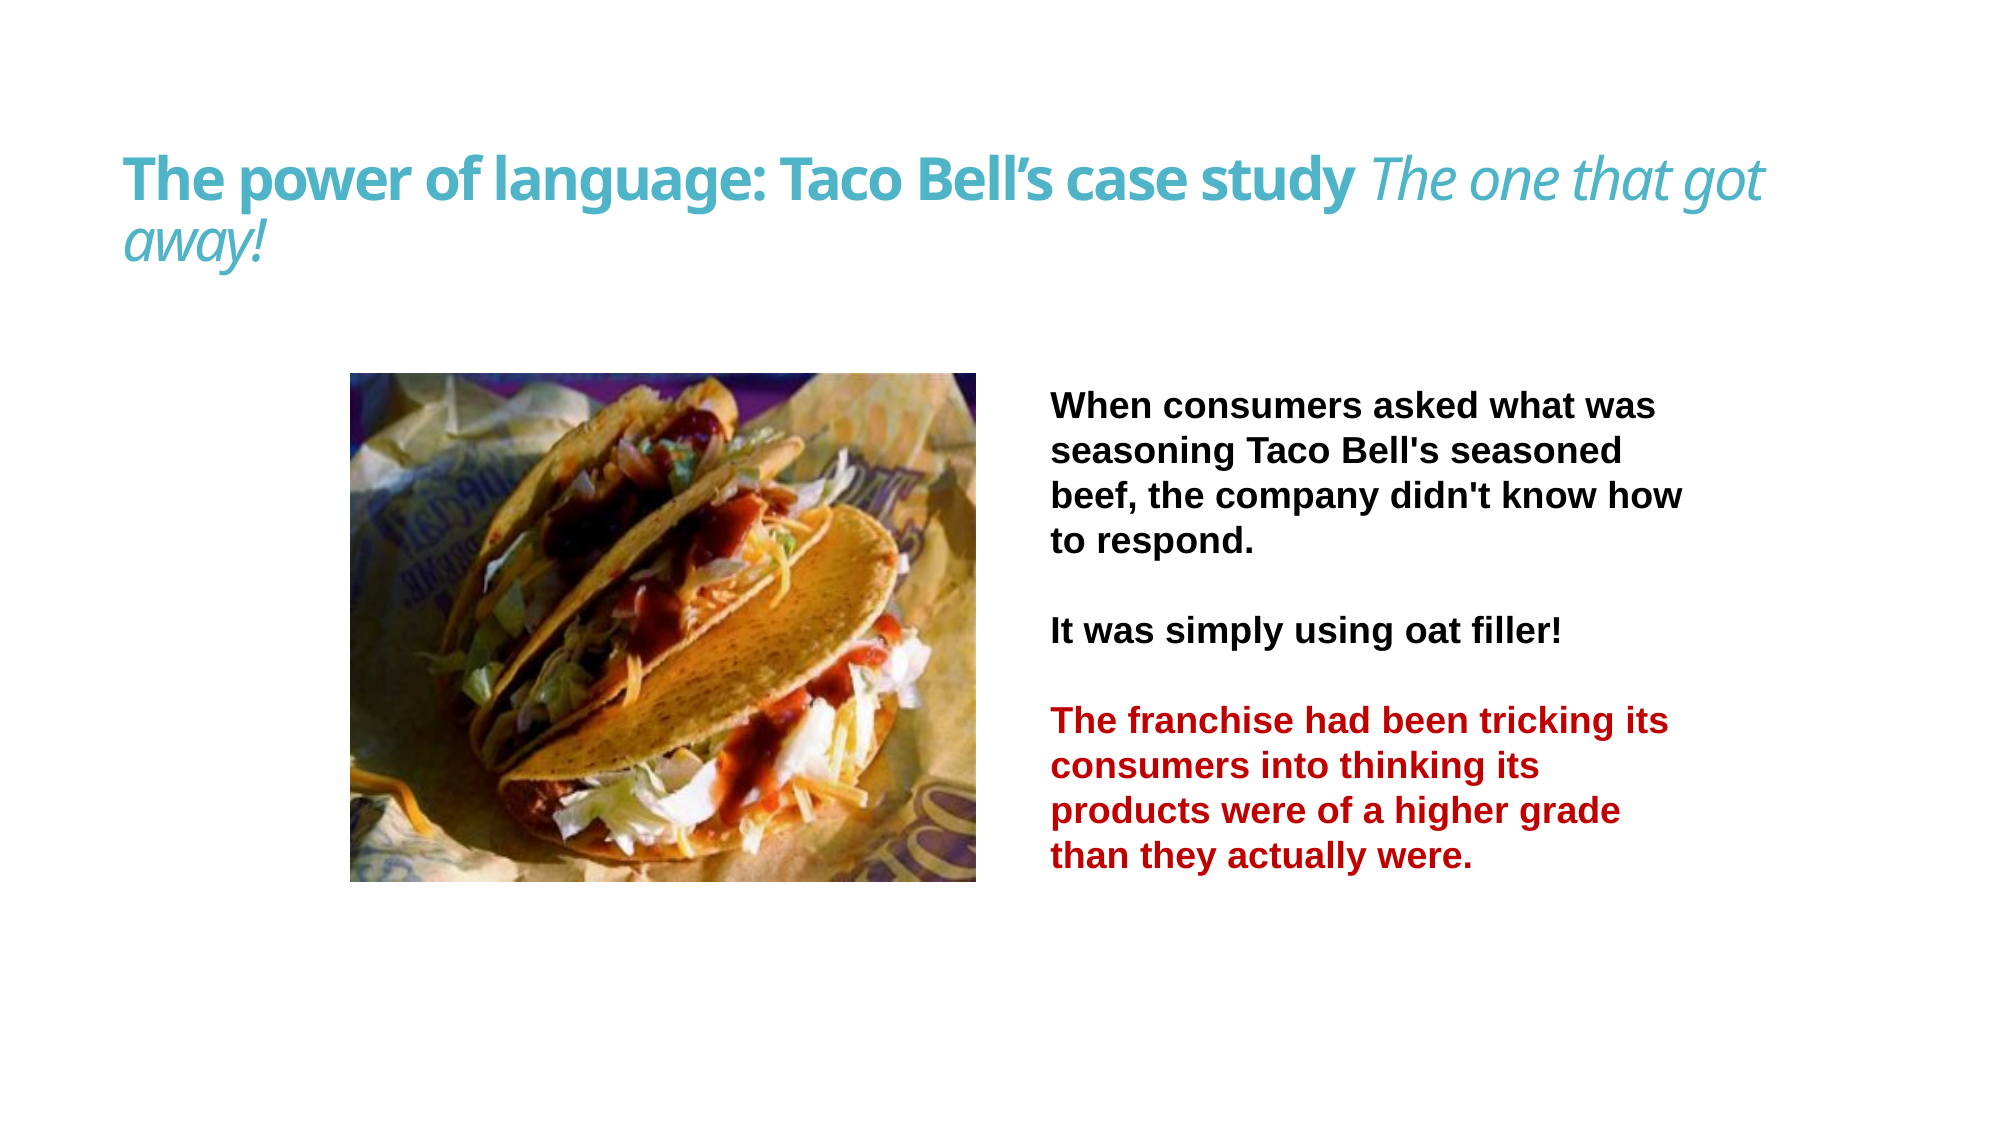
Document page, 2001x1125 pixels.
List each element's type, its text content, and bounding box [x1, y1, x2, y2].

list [350, 373, 976, 882]
title The power of language: Taco Bell’s case study The one that got away! [107, 81, 1875, 354]
text_box When consumers asked what was seasoning Taco Bell's seasoned beef, the company didn't know how to respond. It was simply using oat filler! The franchise had been tricking its consumers into thinking its products were of a higher grade than they actually were. [1035, 373, 1721, 884]
